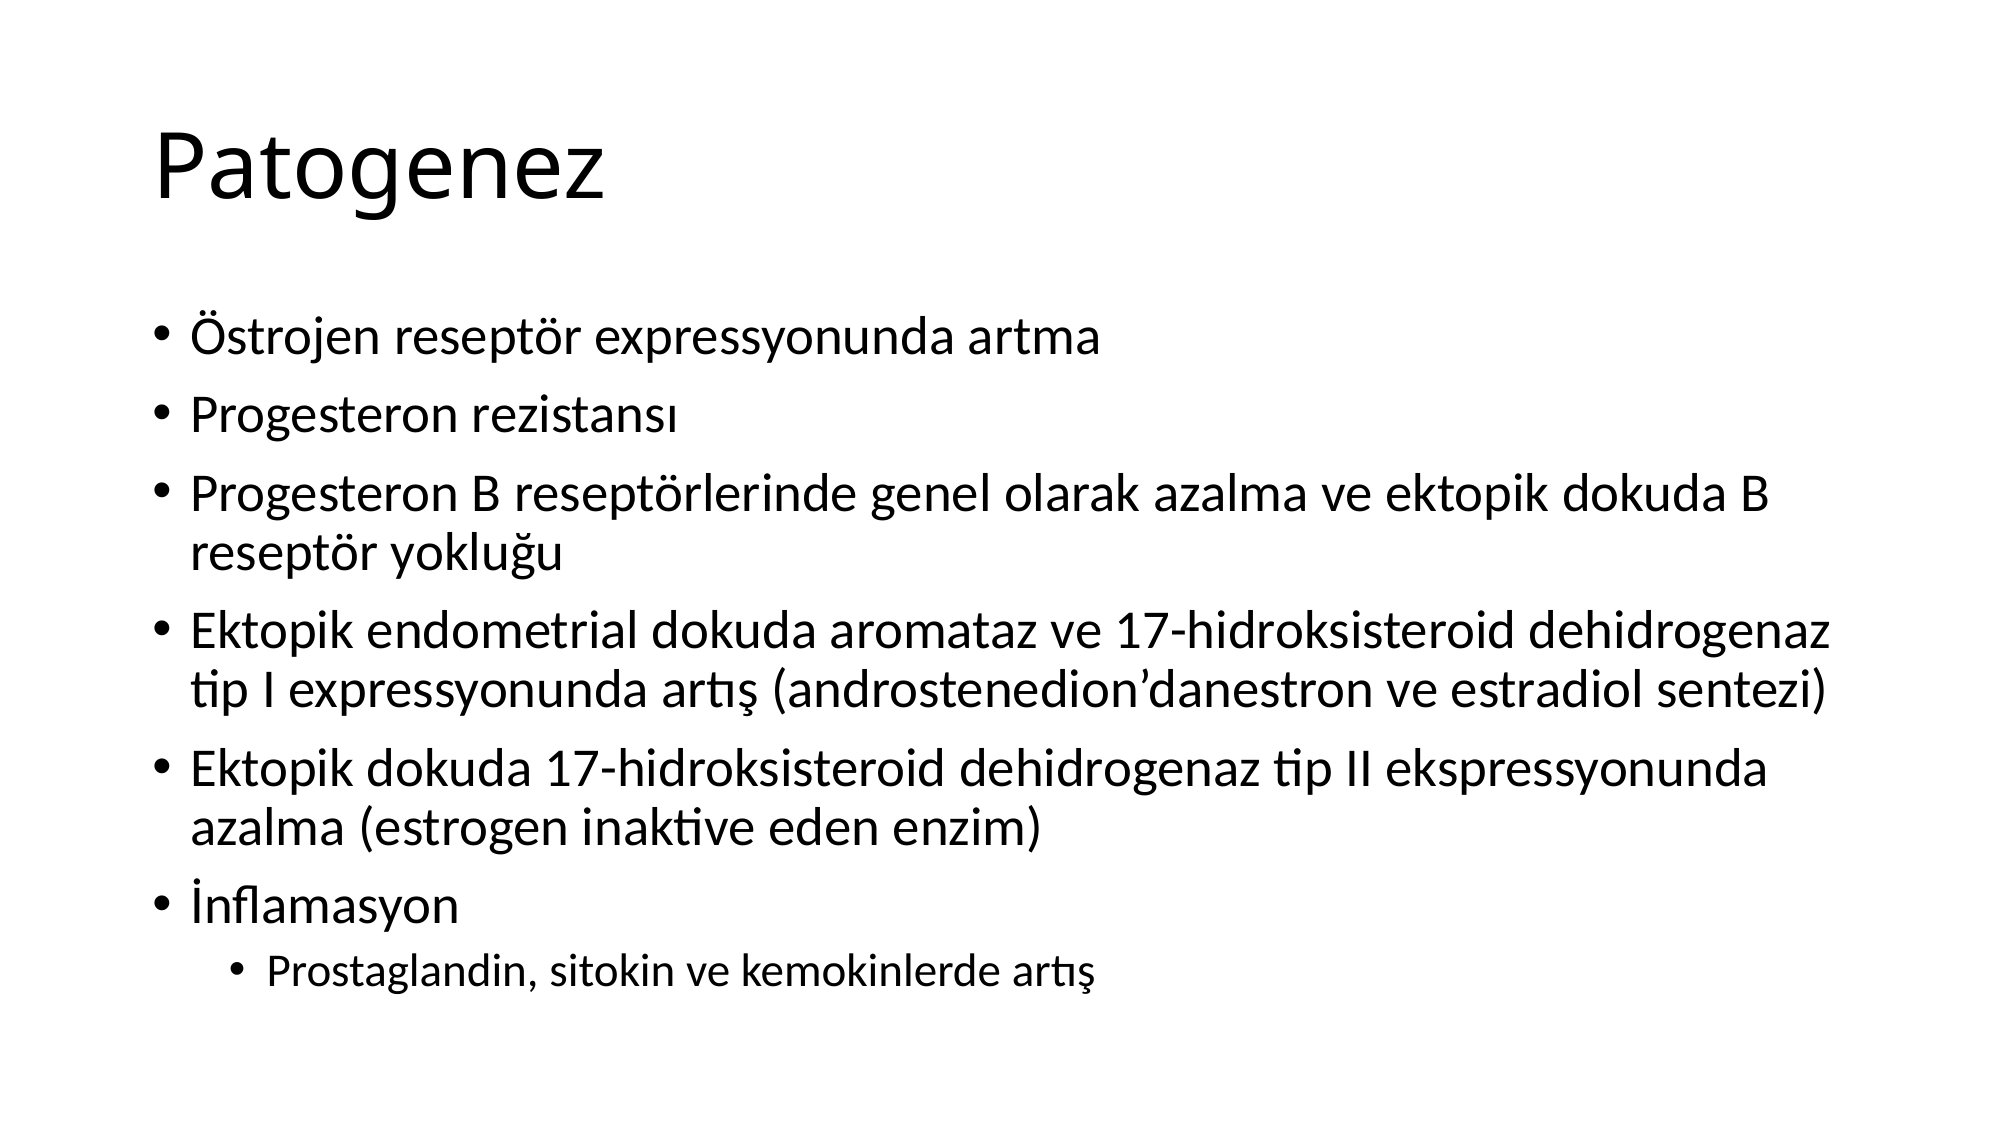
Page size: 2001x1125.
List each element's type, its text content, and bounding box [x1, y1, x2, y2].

list Östrojen reseptör expressyonunda artma Progesteron rezistansı Progesteron B reseptörlerinde genel olarak azalma ve ektopik dokuda B reseptör yokluğu Ektopik endometrial dokuda aromataz ve 17-hidroksisteroid dehidrogenaz tip I expressyonunda artış (androstenedion’danestron ve estradiol sentezi) Ektopik dokuda 17-hidroksisteroid dehidrogenaz tip II ekspressyonunda azalma (estrogen inaktive eden enzim) İnflamasyon Prostaglandin, sitokin ve kemokinlerde artış [137, 299, 1863, 1014]
title Patogenez [137, 59, 1863, 278]
